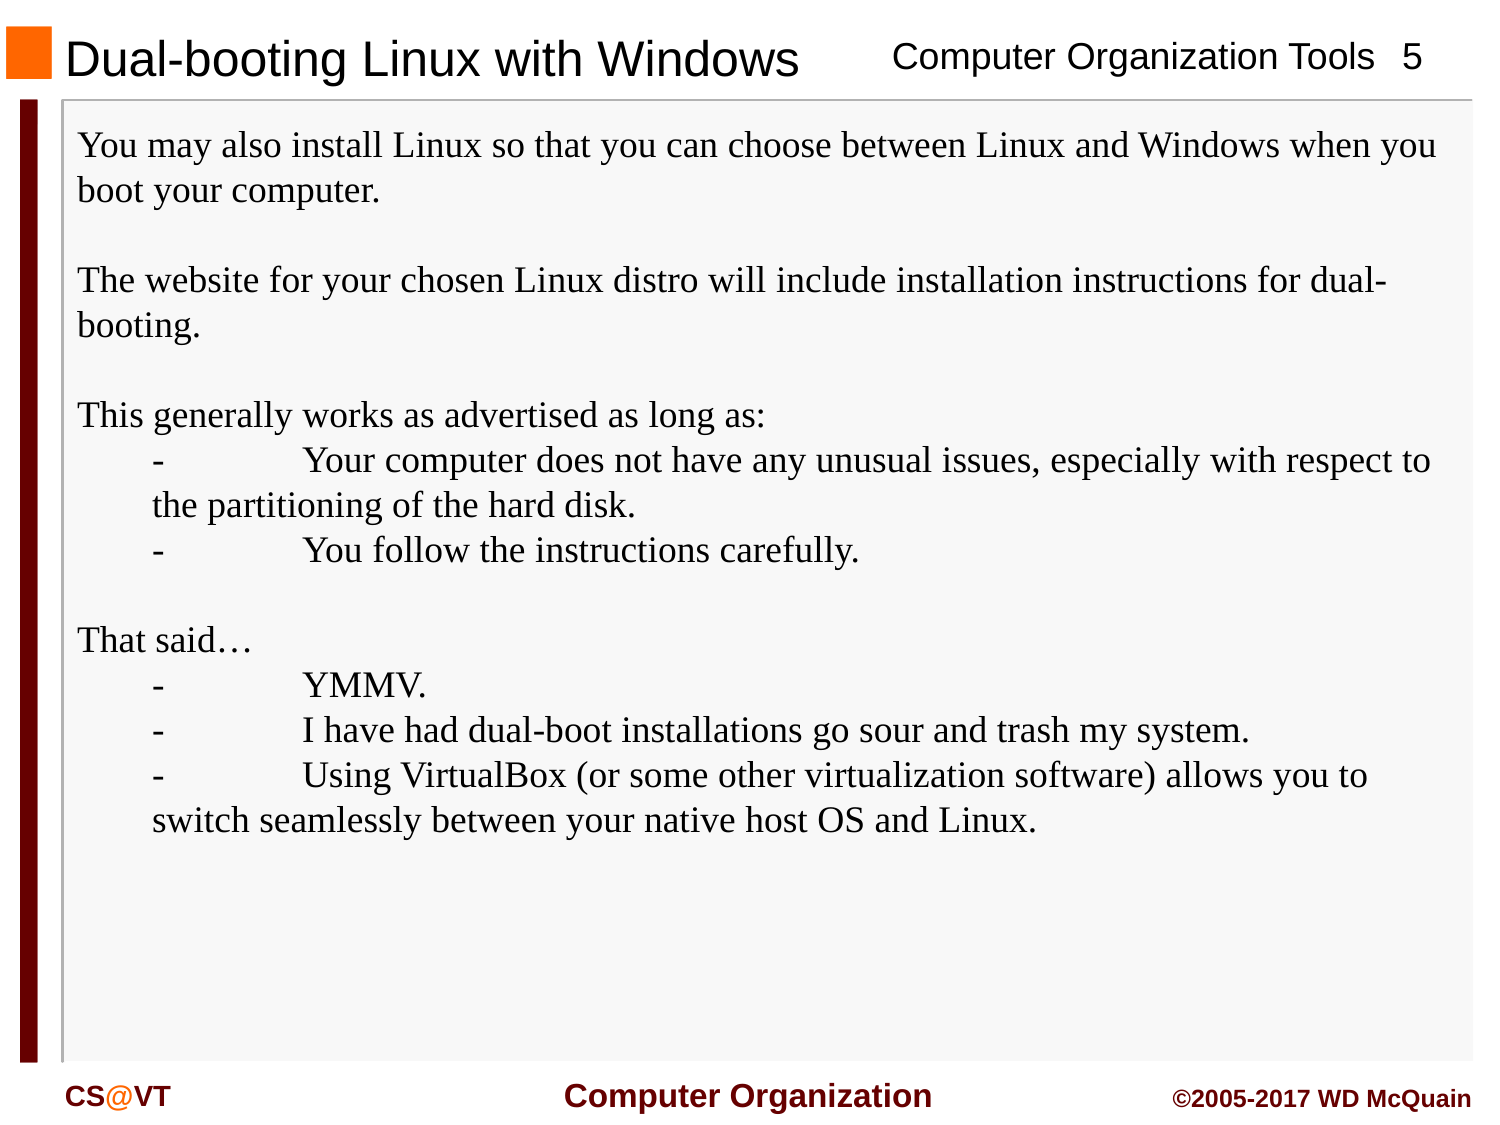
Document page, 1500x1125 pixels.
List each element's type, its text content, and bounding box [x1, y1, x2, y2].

title Dual-booting Linux with Windows [50, 28, 1000, 85]
text_box You may also install Linux so that you can choose between Linux and Windows when you boot your computer. The website for your chosen Linux distro will include installation instructions for dual-booting. This generally works as advertised as long as: - Your computer does not have any unusual issues, especially with respect to the partitioning of the hard disk. - You follow the instructions carefully. That said… - YMMV. - I have had dual-boot installations go sour and trash my system. - Using VirtualBox (or some other virtualization software) allows you to switch seamlessly between your native host OS and Linux. [62, 112, 1475, 848]
